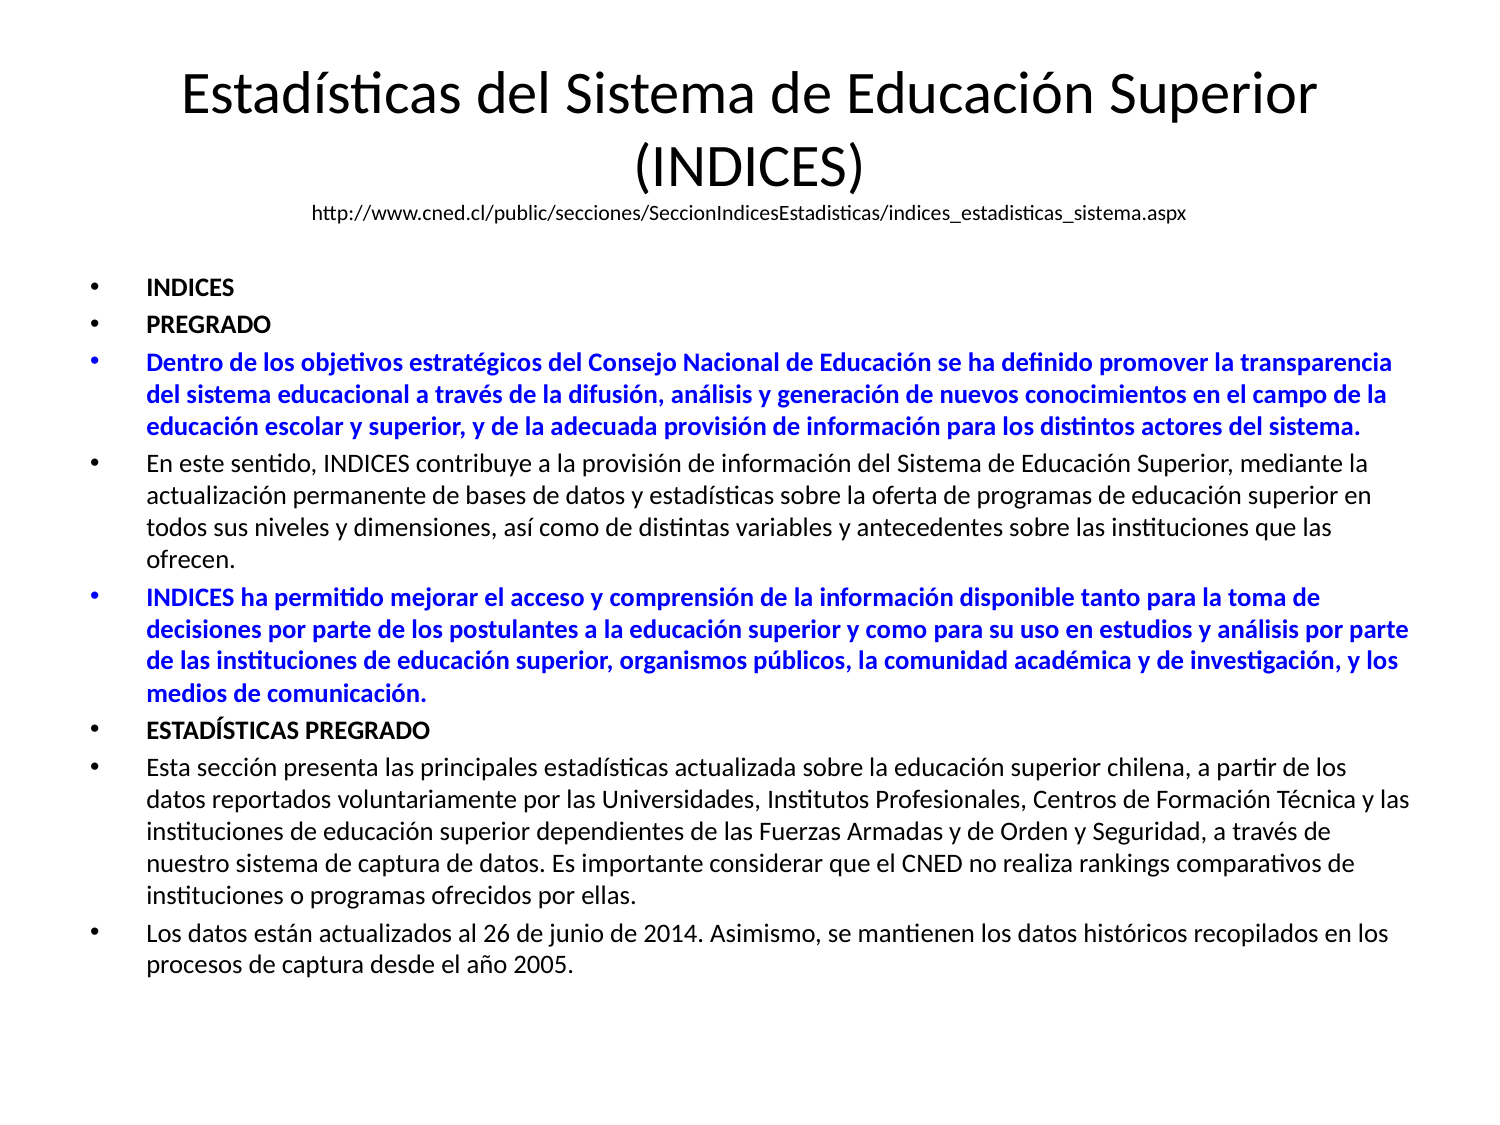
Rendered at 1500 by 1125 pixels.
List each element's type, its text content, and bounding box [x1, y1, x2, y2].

list INDICES PREGRADO Dentro de los objetivos estratégicos del Consejo Nacional de Educación se ha definido promover la transparencia del sistema educacional a través de la difusión, análisis y generación de nuevos conocimientos en el campo de la educación escolar y superior, y de la adecuada provisión de información para los distintos actores del sistema. En este sentido, INDICES contribuye a la provisión de información del Sistema de Educación Superior, mediante la actualización permanente de bases de datos y estadísticas sobre la oferta de programas de educación superior en todos sus niveles y dimensiones, así como de distintas variables y antecedentes sobre las instituciones que las ofrecen. INDICES ha permitido mejorar el acceso y comprensión de la información disponible tanto para la toma de decisiones por parte de los postulantes a la educación superior y como para su uso en estudios y análisis por parte de las instituciones de educación superior, organismos públicos, la comunidad académica y de investigación, y los medios de comunicación. ESTADÍSTICAS PREGRADO Esta sección presenta las principales estadísticas actualizada sobre la educación superior chilena, a partir de los datos reportados voluntariamente por las Universidades, Institutos Profesionales, Centros de Formación Técnica y las instituciones de educación superior dependientes de las Fuerzas Armadas y de Orden y Seguridad, a través de nuestro sistema de captura de datos. Es importante considerar que el CNED no realiza rankings comparativos de instituciones o programas ofrecidos por ellas. Los datos están actualizados al 26 de junio de 2014. Asimismo, se mantienen los datos históricos recopilados en los procesos de captura desde el año 2005. [75, 262, 1425, 1005]
title Estadísticas del Sistema de Educación Superior (INDICES) http://www.cned.cl/public/secciones/SeccionIndicesEstadisticas/indices_estadisticas_sistema.aspx [75, 45, 1425, 233]
